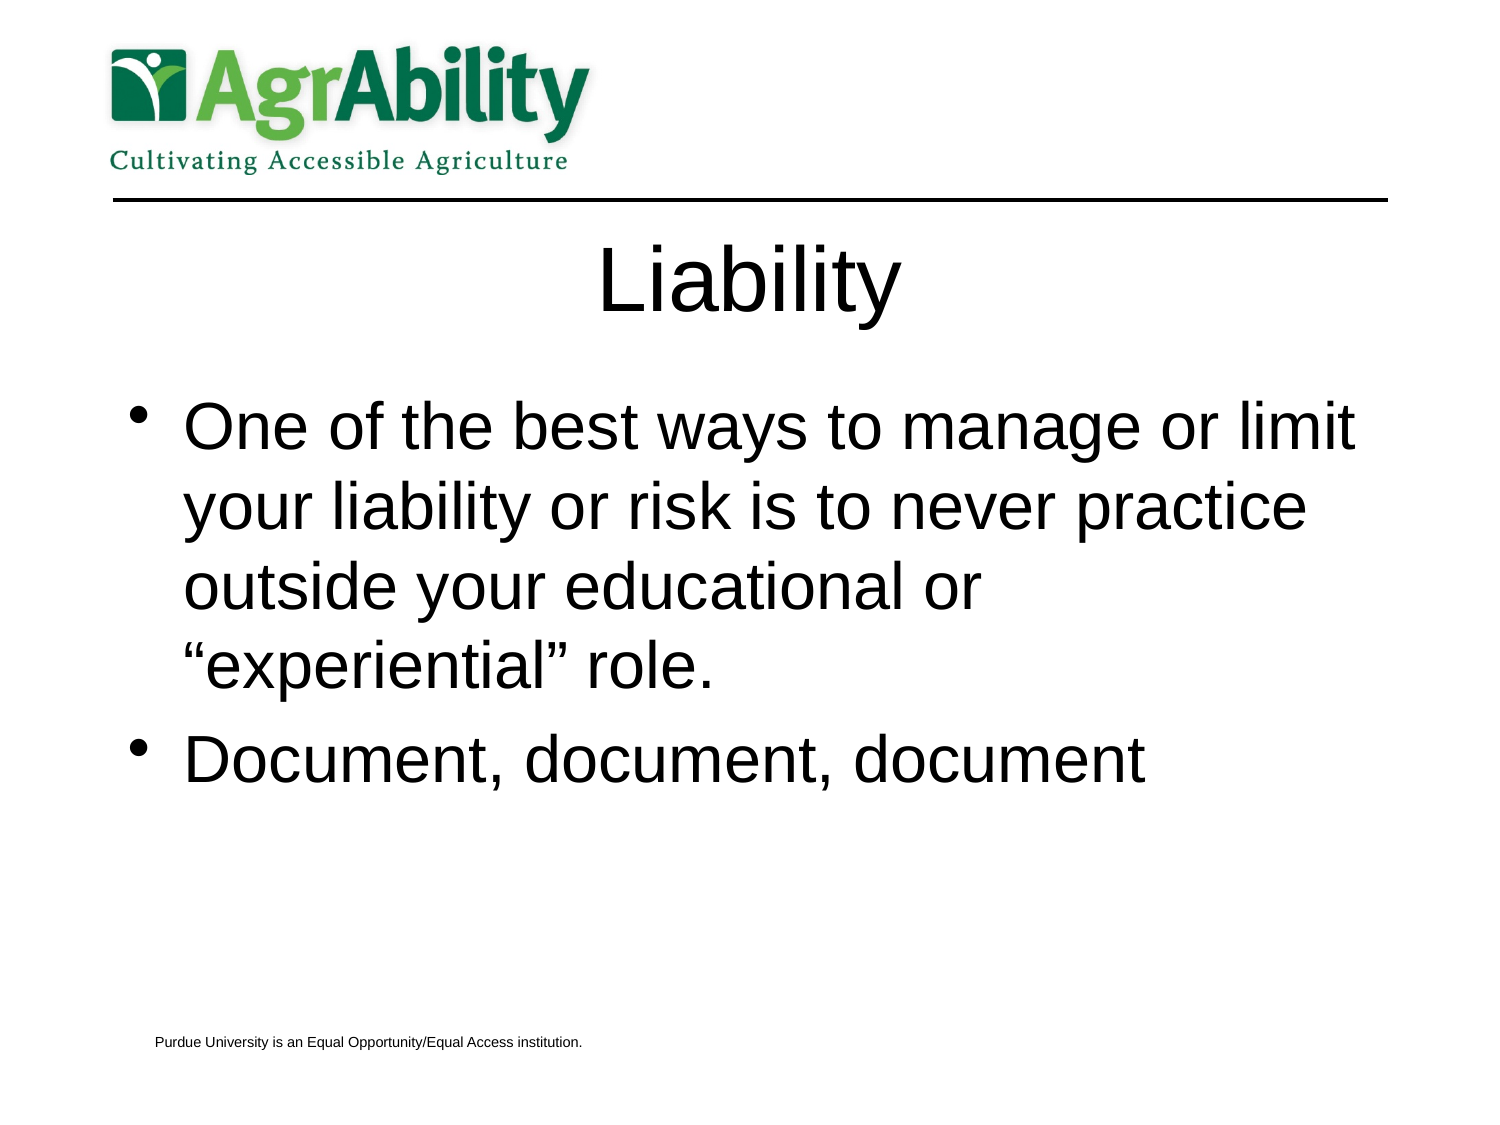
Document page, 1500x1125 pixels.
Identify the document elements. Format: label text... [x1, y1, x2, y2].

title Liability [112, 212, 1388, 338]
footer Purdue University is an Equal Opportunity/Equal Access institution. [112, 1024, 626, 1101]
list One of the best ways to manage or limit your liability or risk is to never practice outside your educational or “experiential” role. Document, document, document [112, 374, 1388, 1001]
picture [99, 33, 604, 175]
